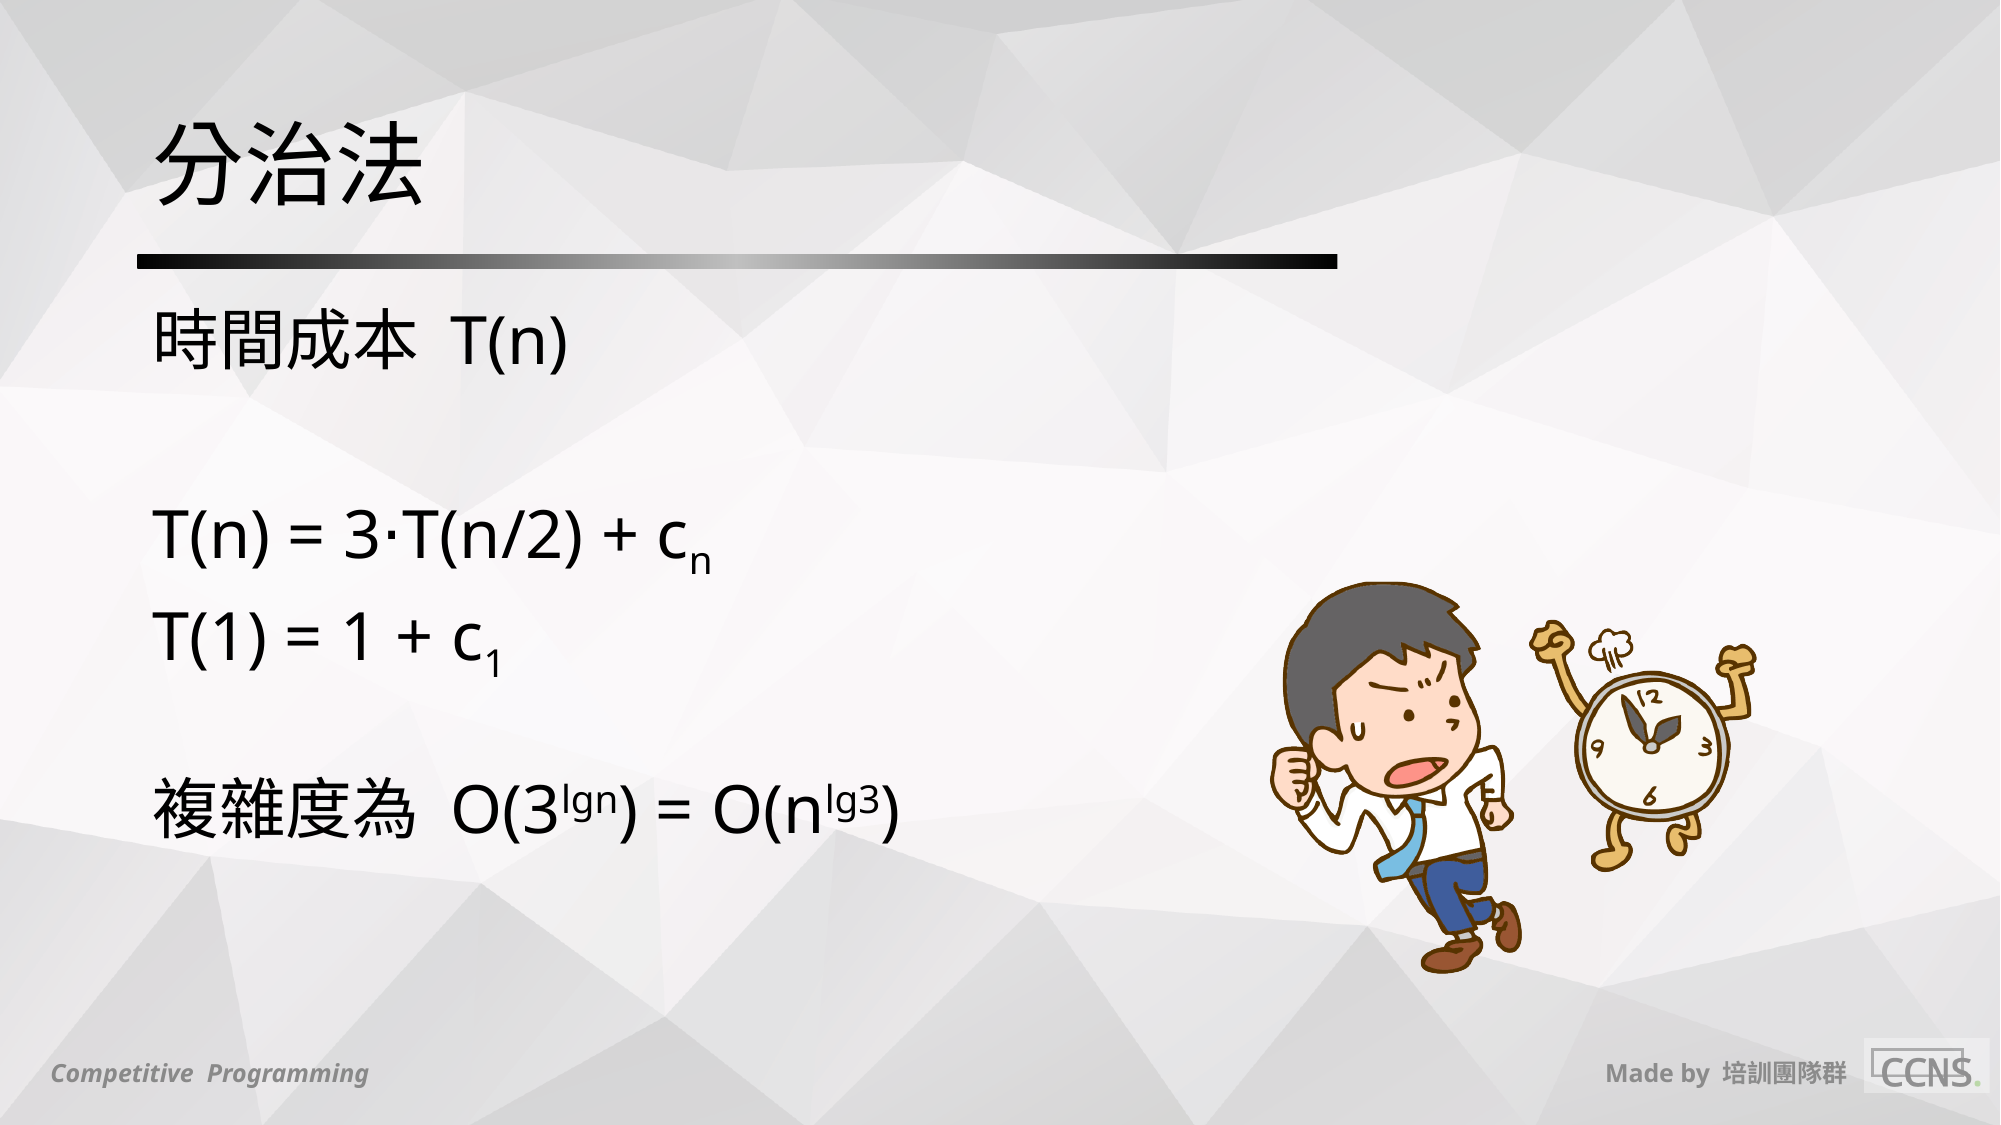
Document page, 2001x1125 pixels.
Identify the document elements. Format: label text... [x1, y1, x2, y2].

picture [0, 0, 2000, 1125]
list 時間成本 T(n) T(n) = 3⋅T(n/2) + cn T(1) = 1 + c1 複雜度為 O(3lgn) = O(nlg3) [137, 299, 1863, 1014]
title 分治法 [137, 59, 1863, 278]
